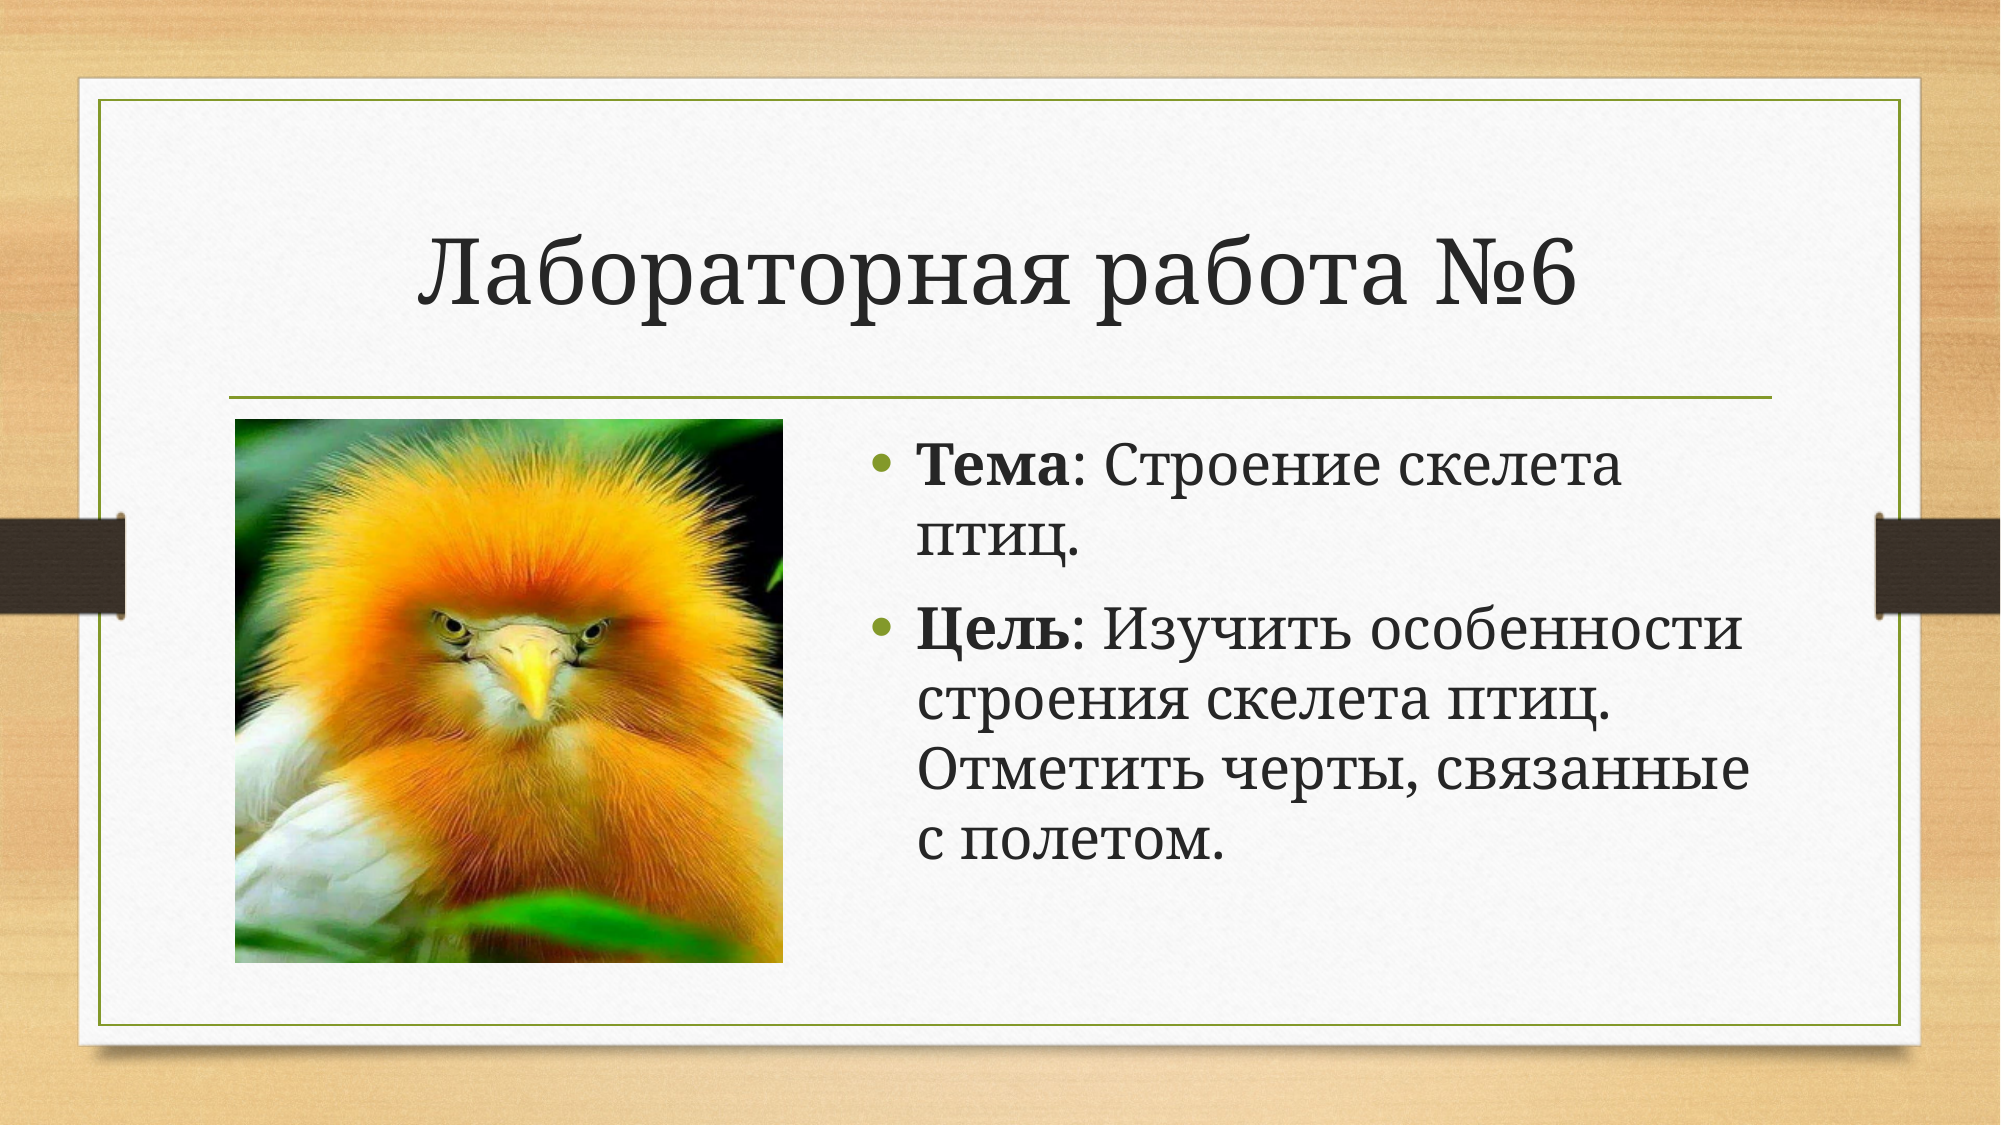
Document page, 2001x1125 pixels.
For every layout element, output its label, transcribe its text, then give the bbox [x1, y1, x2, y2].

title Лабораторная работа №6 [212, 161, 1788, 375]
picture [0, 0, 2001, 1125]
list Тема: Строение скелета птиц. Цель: Изучить особенности строения скелета птиц. Отметить черты, связанные с полетом. [854, 420, 1788, 963]
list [235, 419, 783, 964]
